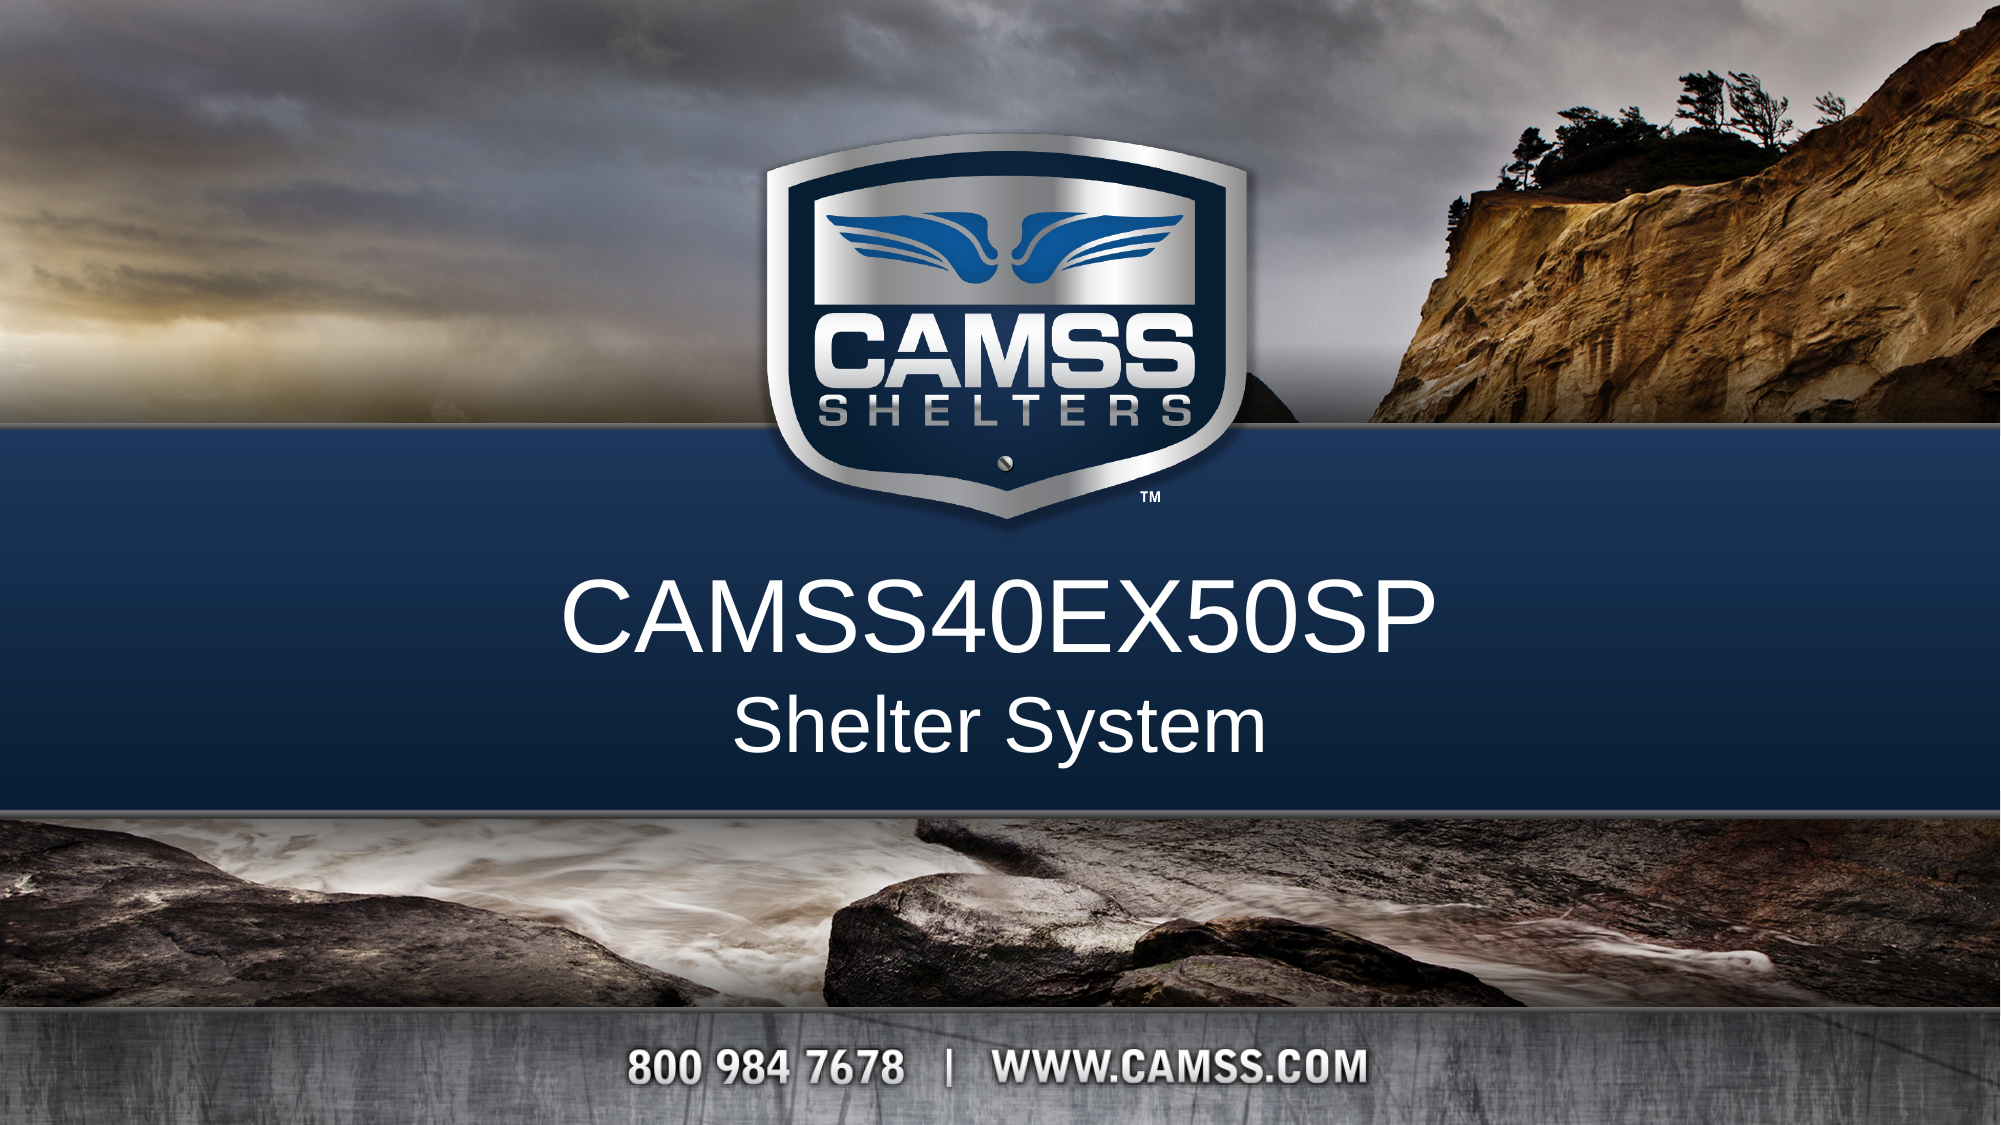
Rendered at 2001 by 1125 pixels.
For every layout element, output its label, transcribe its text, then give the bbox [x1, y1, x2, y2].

picture [0, 0, 2000, 541]
text_box CAMSS40EX50SP Shelter System [0, 541, 2000, 776]
text_box [981, 1027, 1374, 1094]
picture [0, 776, 2000, 1125]
